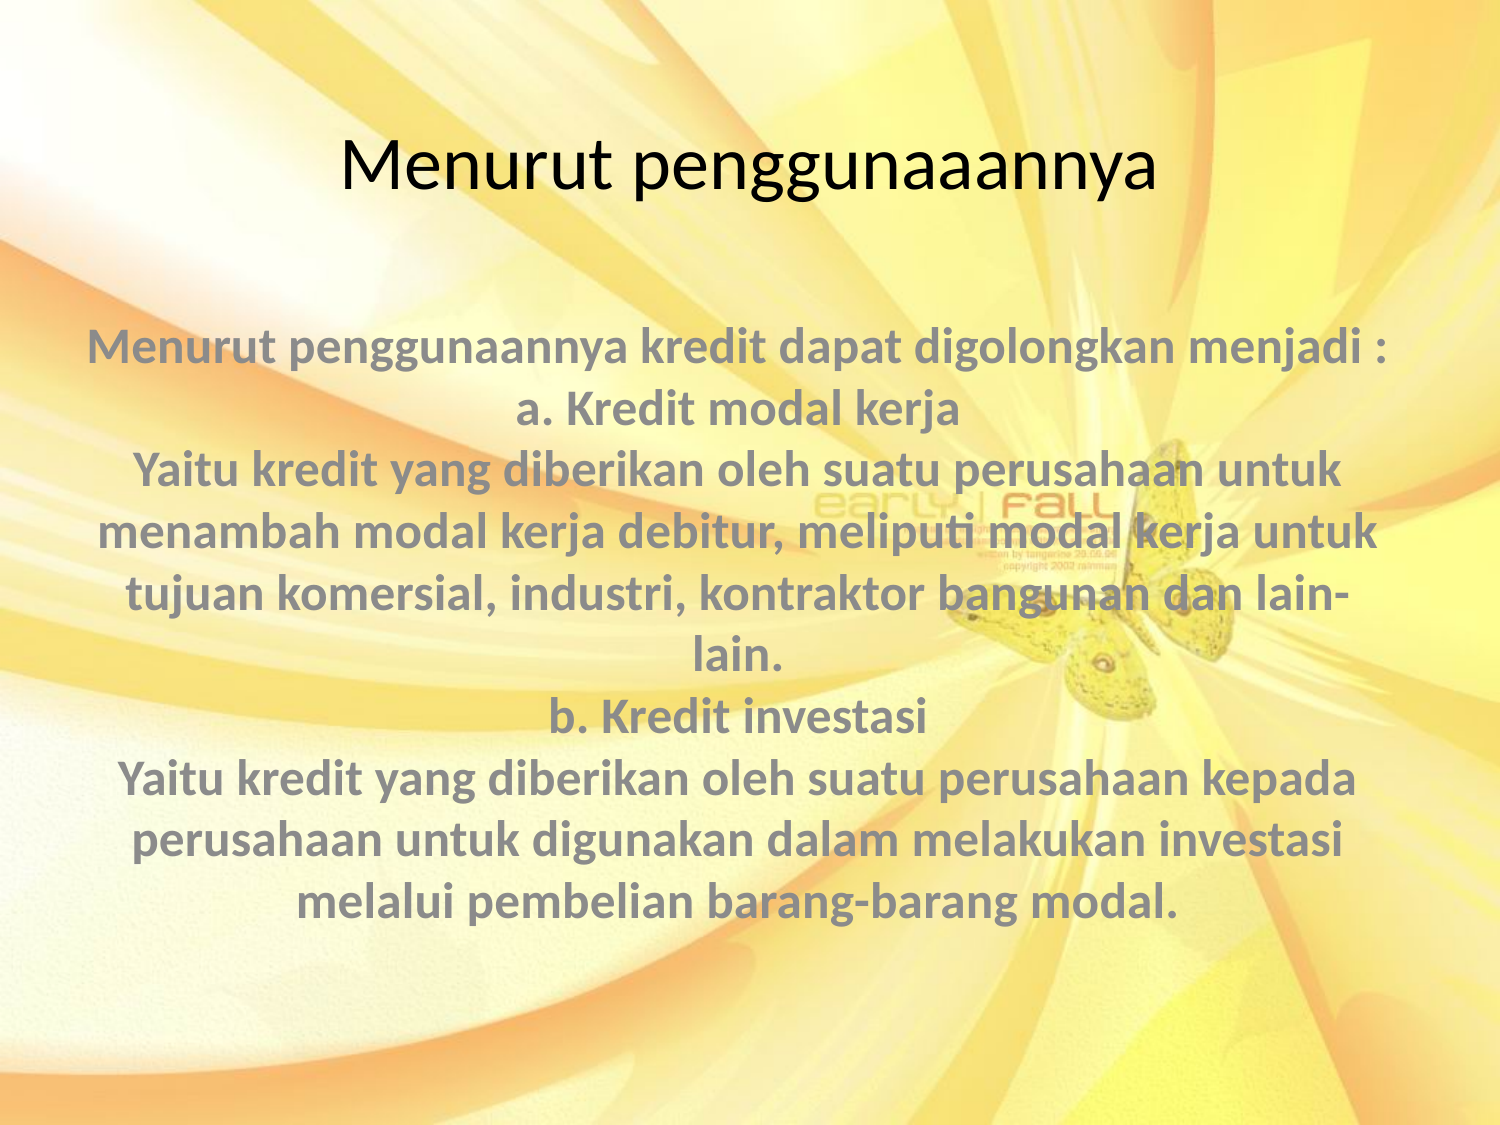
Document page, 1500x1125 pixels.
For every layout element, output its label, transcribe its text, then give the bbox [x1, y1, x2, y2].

title Menurut penggunaaannya [112, 105, 1388, 304]
subtitle Menurut penggunaannya kredit dapat digolongkan menjadi : a. Kredit modal kerja Yaitu kredit yang diberikan oleh suatu perusahaan untuk menambah modal kerja debitur, meliputi modal kerja untuk tujuan komersial, industri, kontraktor bangunan dan lain-lain. b. Kredit investasi Yaitu kredit yang diberikan oleh suatu perusahaan kepada perusahaan untuk digunakan dalam melakukan investasi melalui pembelian barang-barang modal. [70, 304, 1407, 1055]
picture [0, 0, 1500, 1125]
